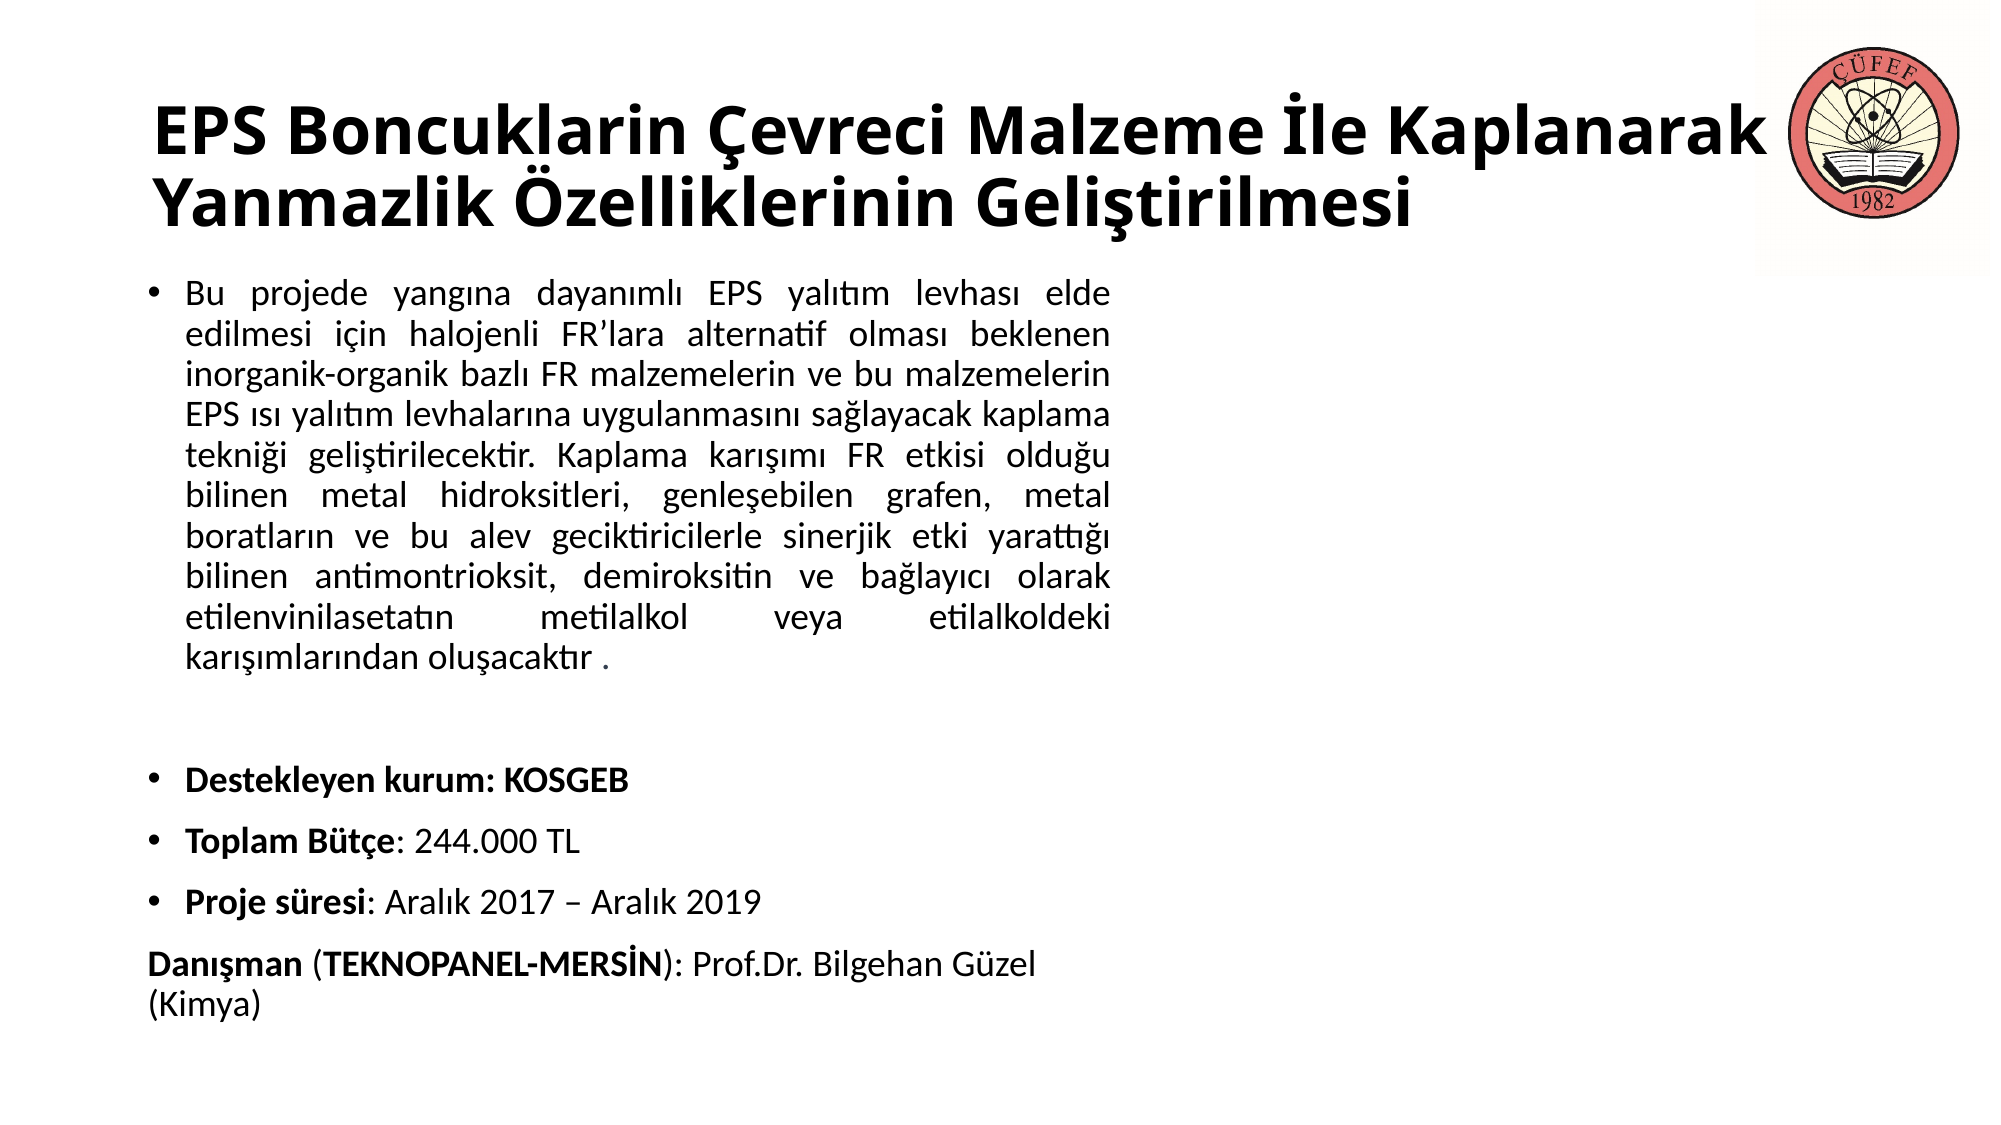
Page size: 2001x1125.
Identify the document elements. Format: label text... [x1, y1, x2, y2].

title EPS Boncuklarin Çevreci Malzeme İle Kaplanarak Yanmazlik Özelliklerinin Geliştirilmesi [137, 59, 1863, 278]
picture [1755, 0, 1990, 276]
list Bu projede yangına dayanımlı EPS yalıtım levhası elde edilmesi için halojenli FR’lara alternatif olması beklenen inorganik-organik bazlı FR malzemelerin ve bu malzemelerin EPS ısı yalıtım levhalarına uygulanmasını sağlayacak kaplama tekniği geliştirilecektir. Kaplama karışımı FR etkisi olduğu bilinen metal hidroksitleri, genleşebilen grafen, metal boratların ve bu alev geciktiricilerle sinerjik etki yarattığı bilinen antimontrioksit, demiroksitin ve bağlayıcı olarak etilenvinilasetatın metilalkol veya etilalkoldeki karışımlarından oluşacaktır . Destekleyen kurum: KOSGEB Toplam Bütçe: 244.000 TL Proje süresi: Aralık 2017 – Aralık 2019 Danışman (TEKNOPANEL-MERSİN): Prof.Dr. Bilgehan Güzel (Kimya) [132, 265, 1127, 1044]
